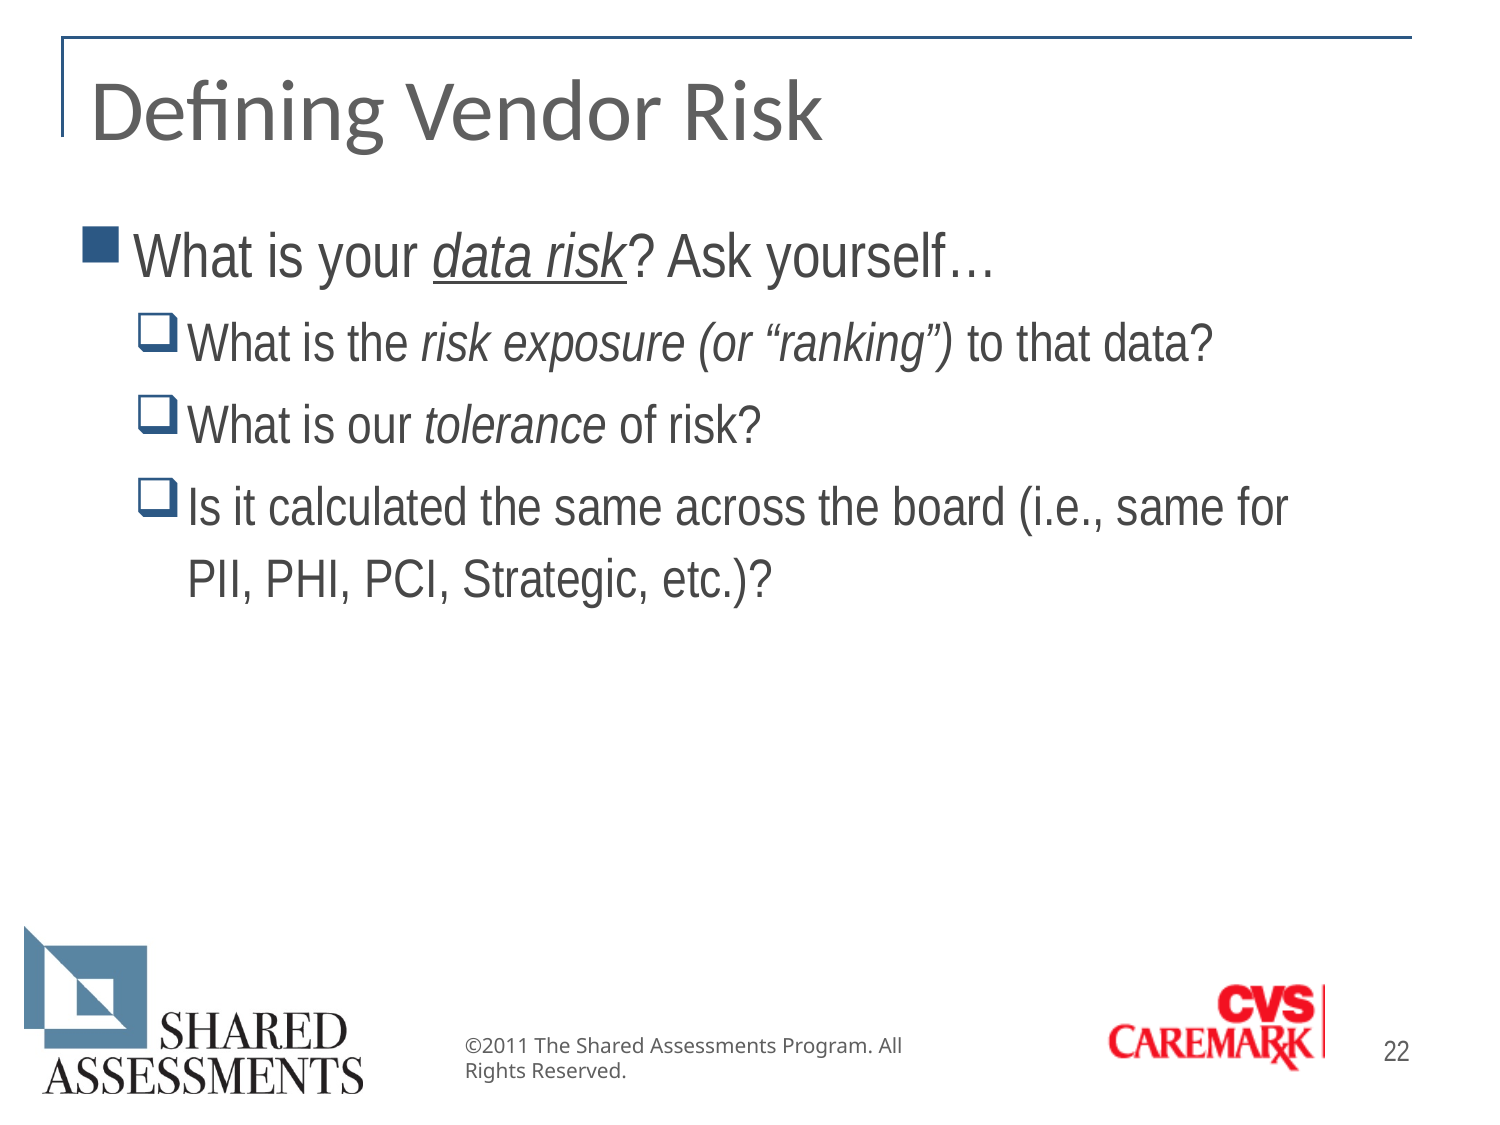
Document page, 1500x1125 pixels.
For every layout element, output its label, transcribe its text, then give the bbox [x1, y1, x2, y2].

picture [24, 926, 363, 1094]
slide_number 22 [1329, 999, 1426, 1076]
title Defining Vendor Risk [74, 45, 1426, 233]
list What is your data risk? Ask yourself… What is the risk exposure (or “ranking”) to that data? What is our tolerance of risk? Is it calculated the same across the board (i.e., same for PII, PHI, PCI, Strategic, etc.)? [62, 199, 1363, 944]
picture [1049, 937, 1326, 1088]
text_box ©2011 The Shared Assessments Program. All Rights Reserved. [450, 1024, 950, 1100]
